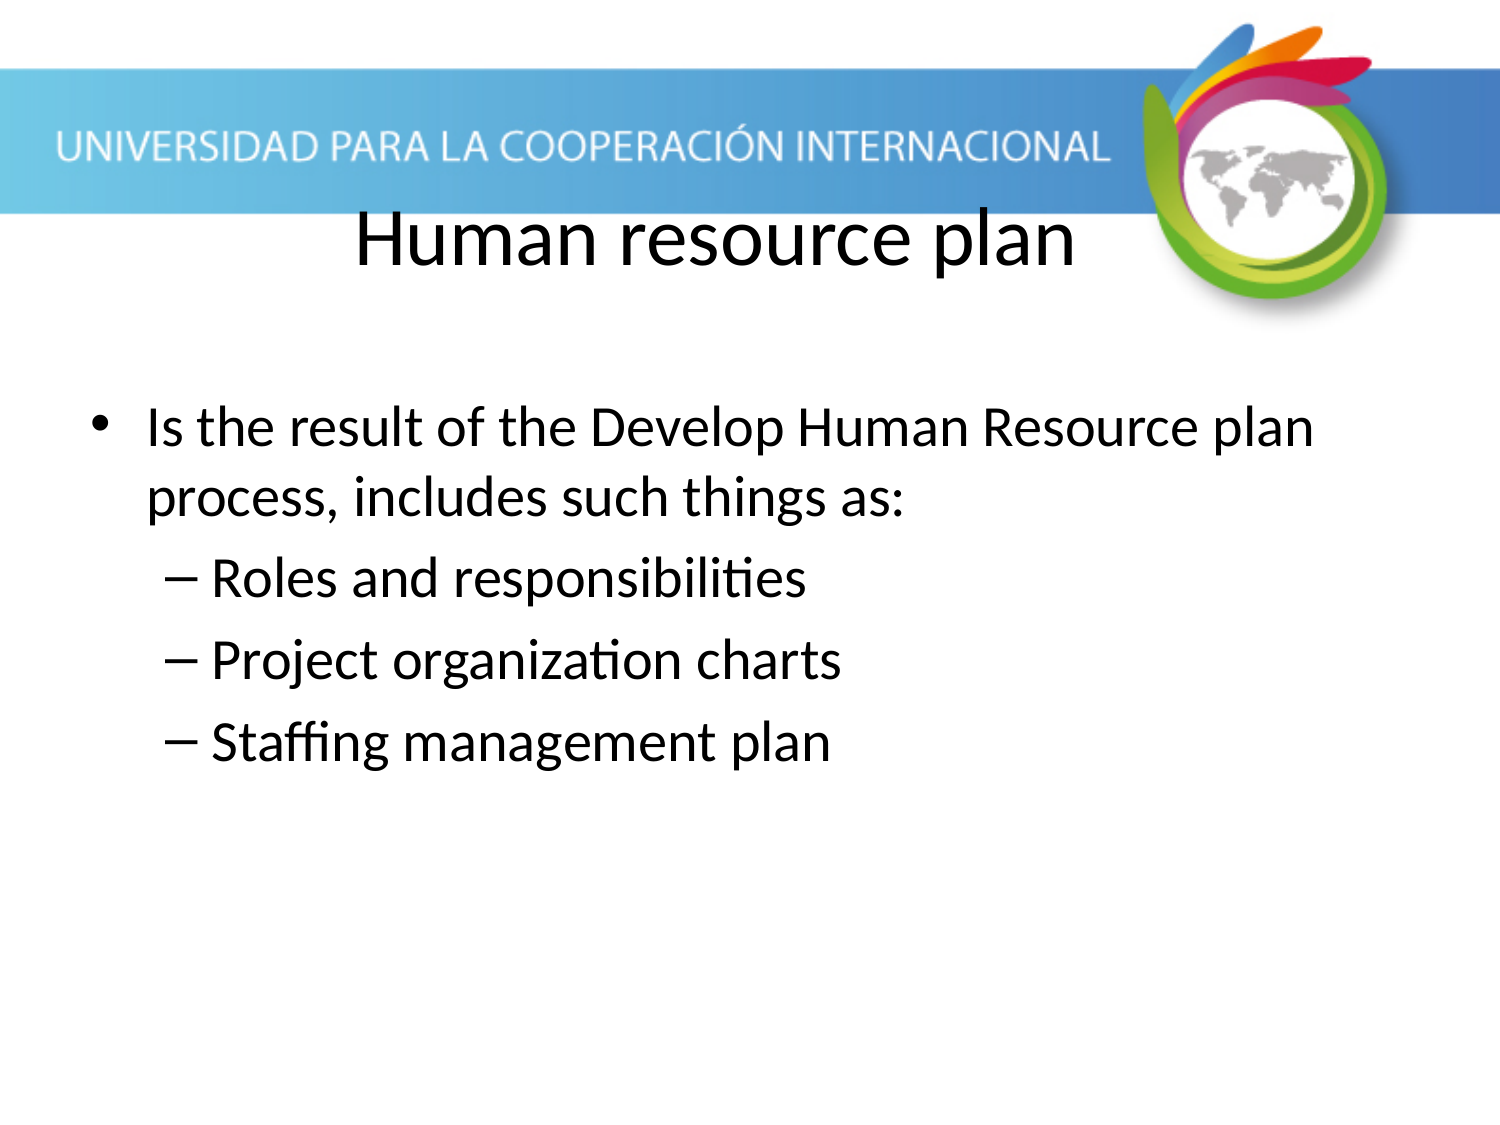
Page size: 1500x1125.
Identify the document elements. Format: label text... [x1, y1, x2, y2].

picture [0, 0, 1500, 1125]
title Human resource plan [40, 138, 1392, 327]
list Is the result of the Develop Human Resource plan process, includes such things as: Roles and responsibilities Project organization charts Staffing management plan [74, 379, 1426, 1036]
